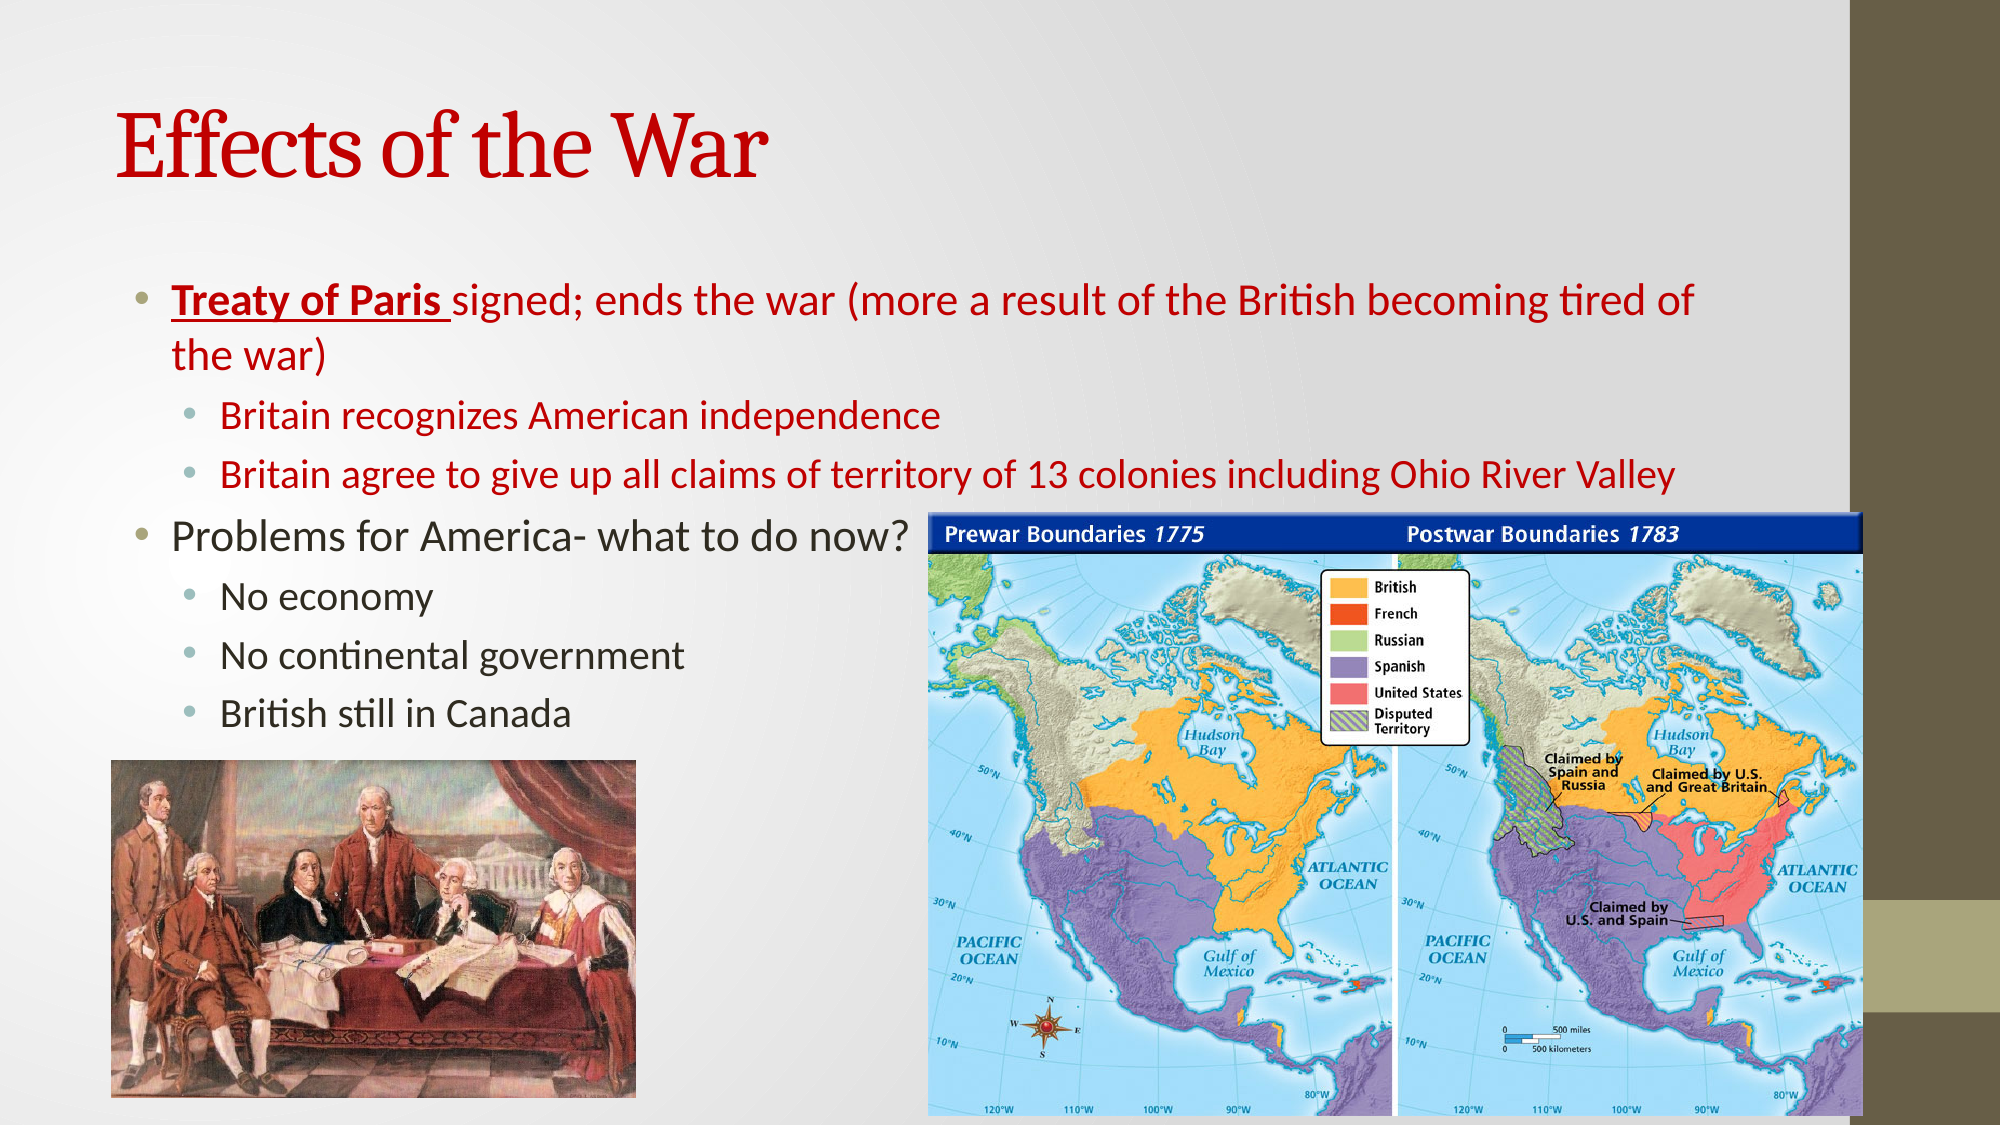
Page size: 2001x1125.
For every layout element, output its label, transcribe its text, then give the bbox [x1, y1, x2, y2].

picture [111, 760, 637, 1098]
picture [928, 511, 1863, 1117]
title Effects of the War [99, 45, 1767, 233]
list Treaty of Paris signed; ends the war (more a result of the British becoming tired of the war) Britain recognizes American independence Britain agree to give up all claims of territory of 13 colonies including Ohio River Valley Problems for America- what to do now? No economy No continental government British still in Canada [99, 262, 1767, 1050]
